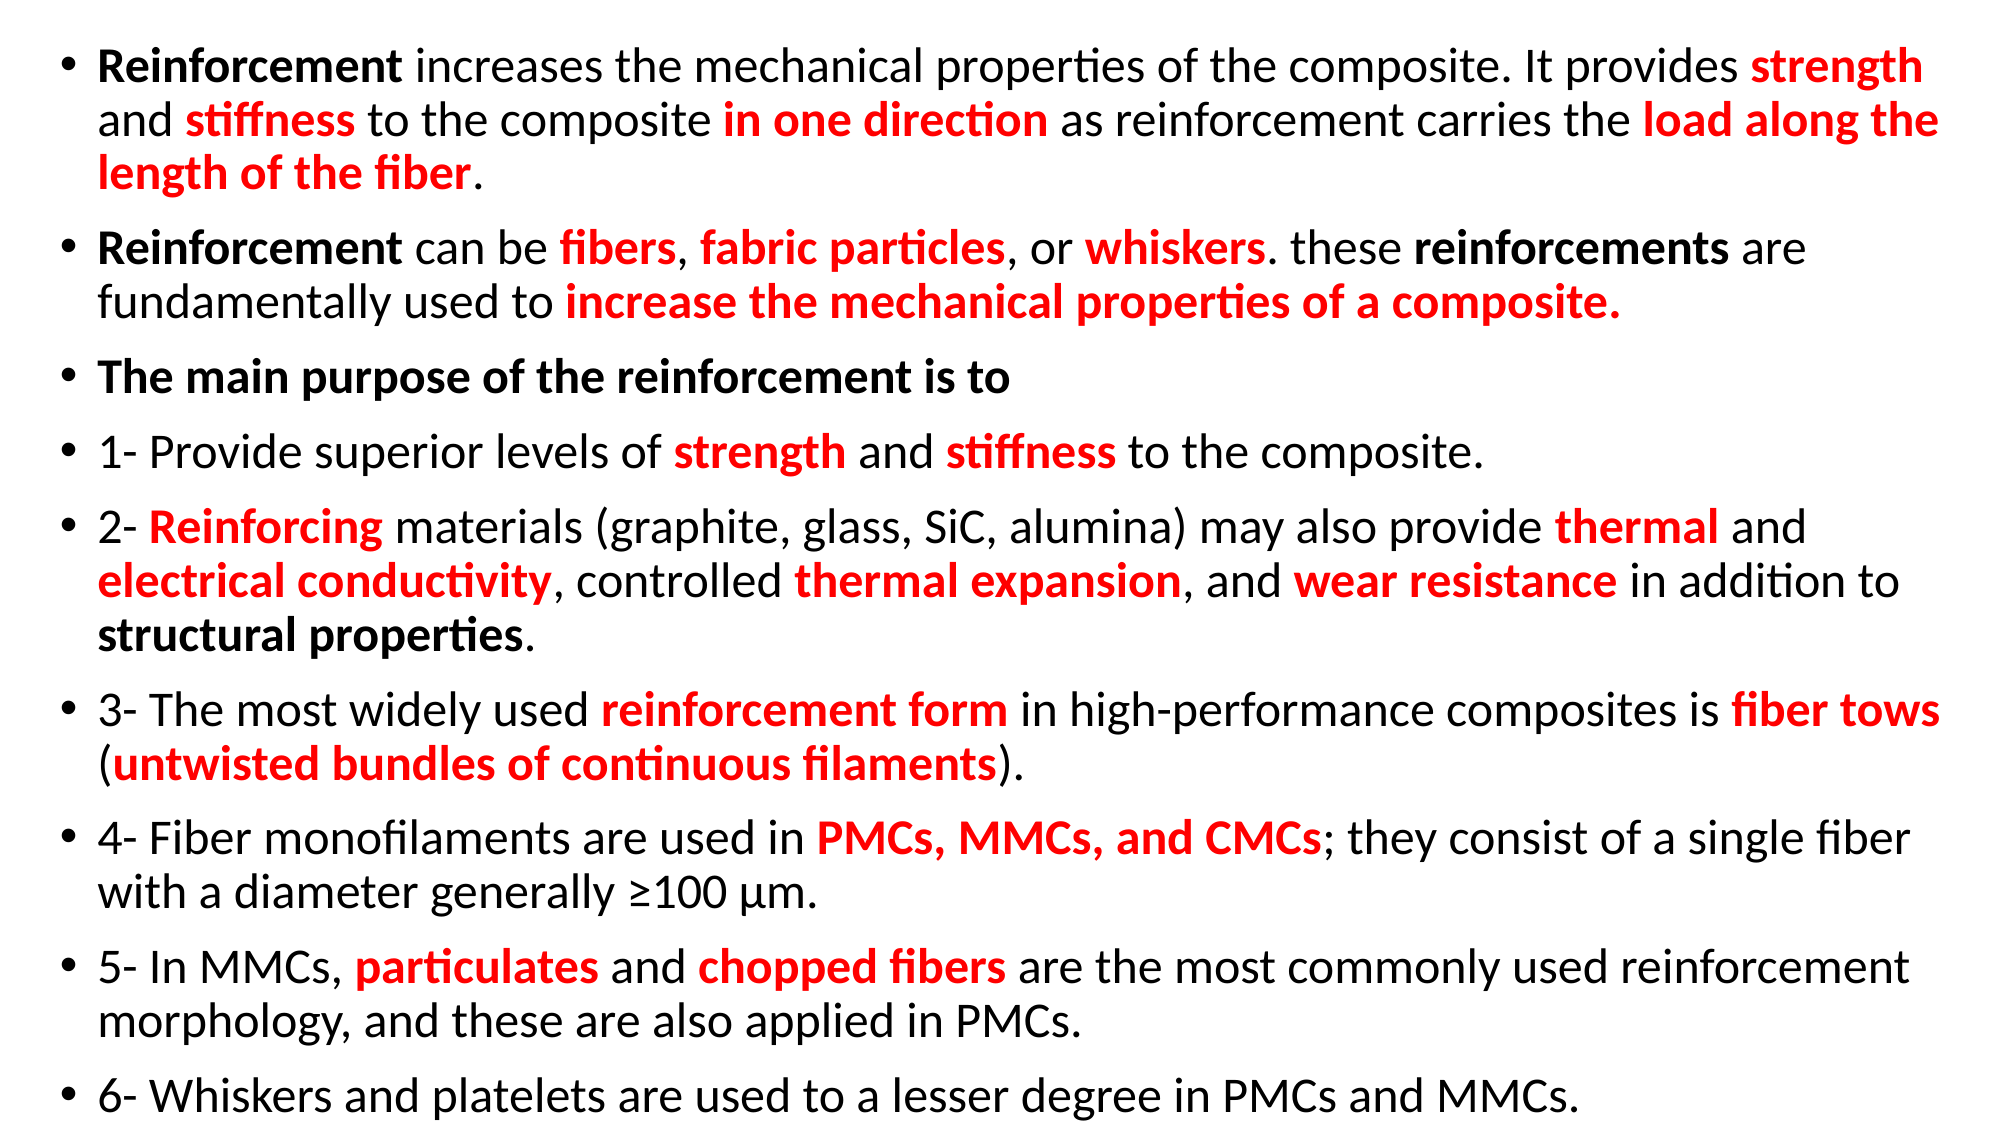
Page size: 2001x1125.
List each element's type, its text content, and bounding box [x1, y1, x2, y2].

list Reinforcement increases the mechanical properties of the composite. It provides strength and stiffness to the composite in one direction as reinforcement carries the load along the length of the fiber. Reinforcement can be fibers, fabric particles, or whiskers. these reinforcements are fundamentally used to increase the mechanical properties of a composite. The main purpose of the reinforcement is to 1- Provide superior levels of strength and stiffness to the composite. 2- Reinforcing materials (graphite, glass, SiC, alumina) may also provide thermal and electrical conductivity, controlled thermal expansion, and wear resistance in addition to structural properties. 3- The most widely used reinforcement form in high-performance composites is fiber tows (untwisted bundles of continuous filaments). 4- Fiber monofilaments are used in PMCs, MMCs, and CMCs; they consist of a single fiber with a diameter generally ≥100 μm. 5- In MMCs, particulates and chopped fibers are the most commonly used reinforcement morphology, and these are also applied in PMCs. 6- Whiskers and platelets are used to a lesser degree in PMCs and MMCs. [44, 31, 1957, 1086]
